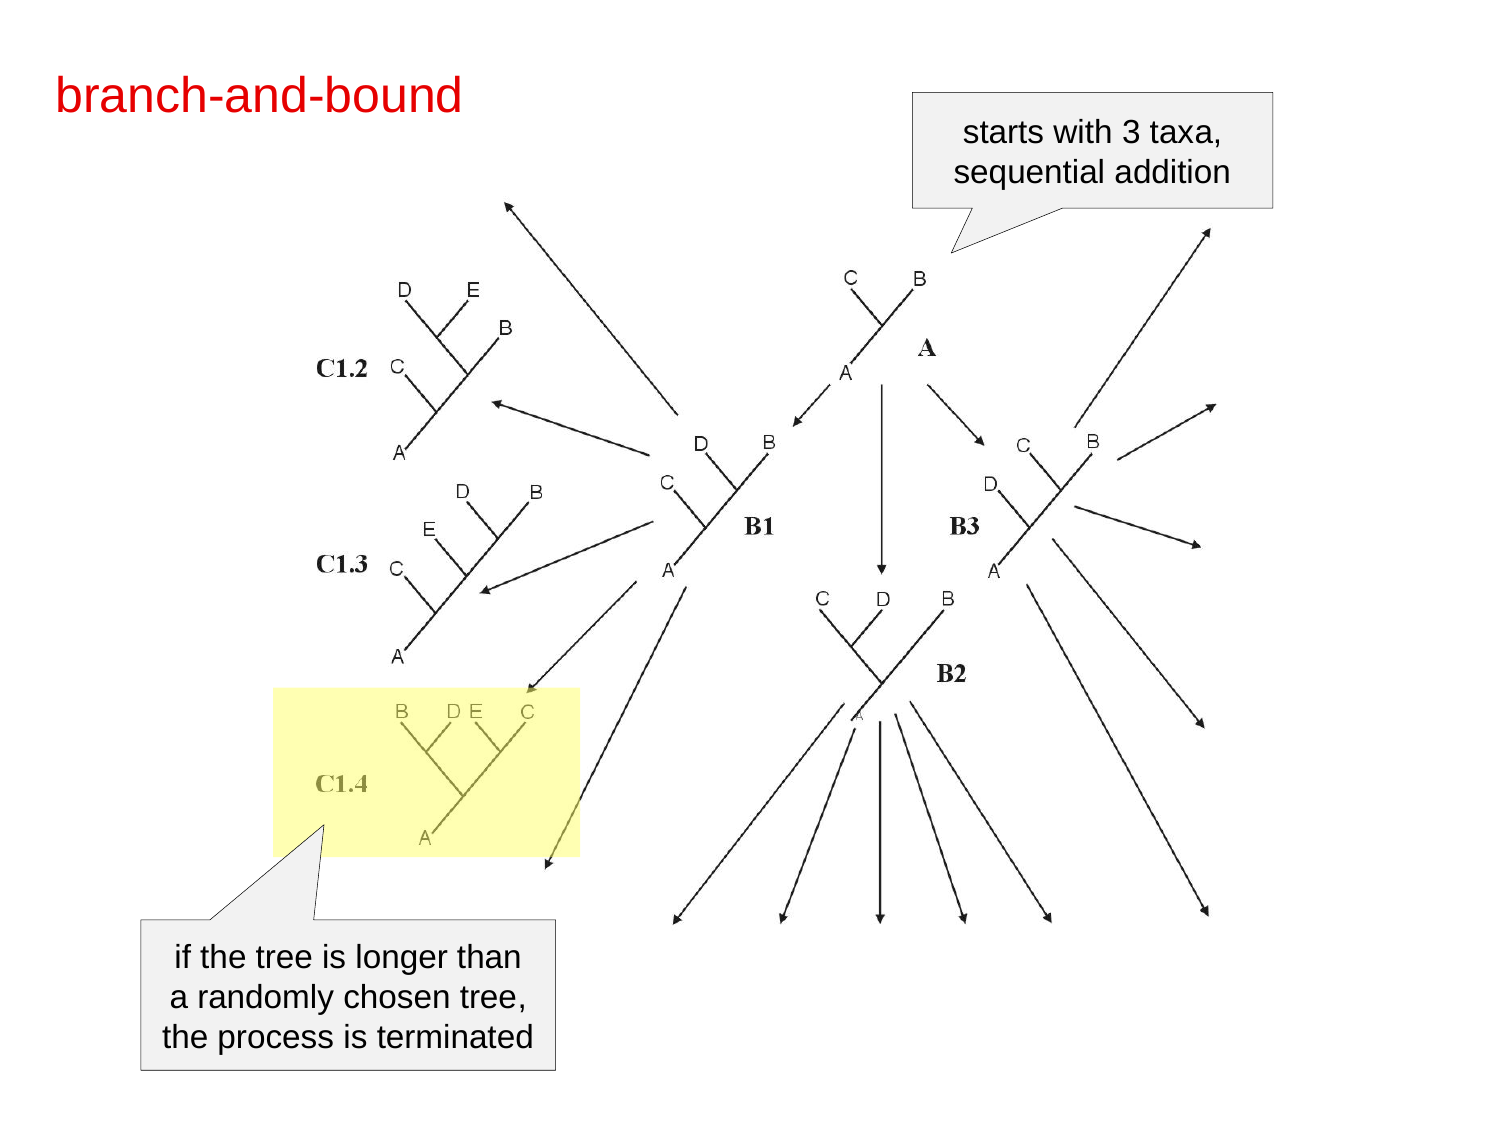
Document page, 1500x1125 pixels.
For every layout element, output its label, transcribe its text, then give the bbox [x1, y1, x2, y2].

text_box [273, 687, 278, 858]
text_box starts with 3 taxa, sequential addition [912, 92, 1273, 209]
text_box if the tree is longer than a randomly chosen tree, the process is terminated [140, 863, 556, 1071]
text_box branch-and-bound [40, 54, 592, 130]
picture [283, 170, 1263, 966]
